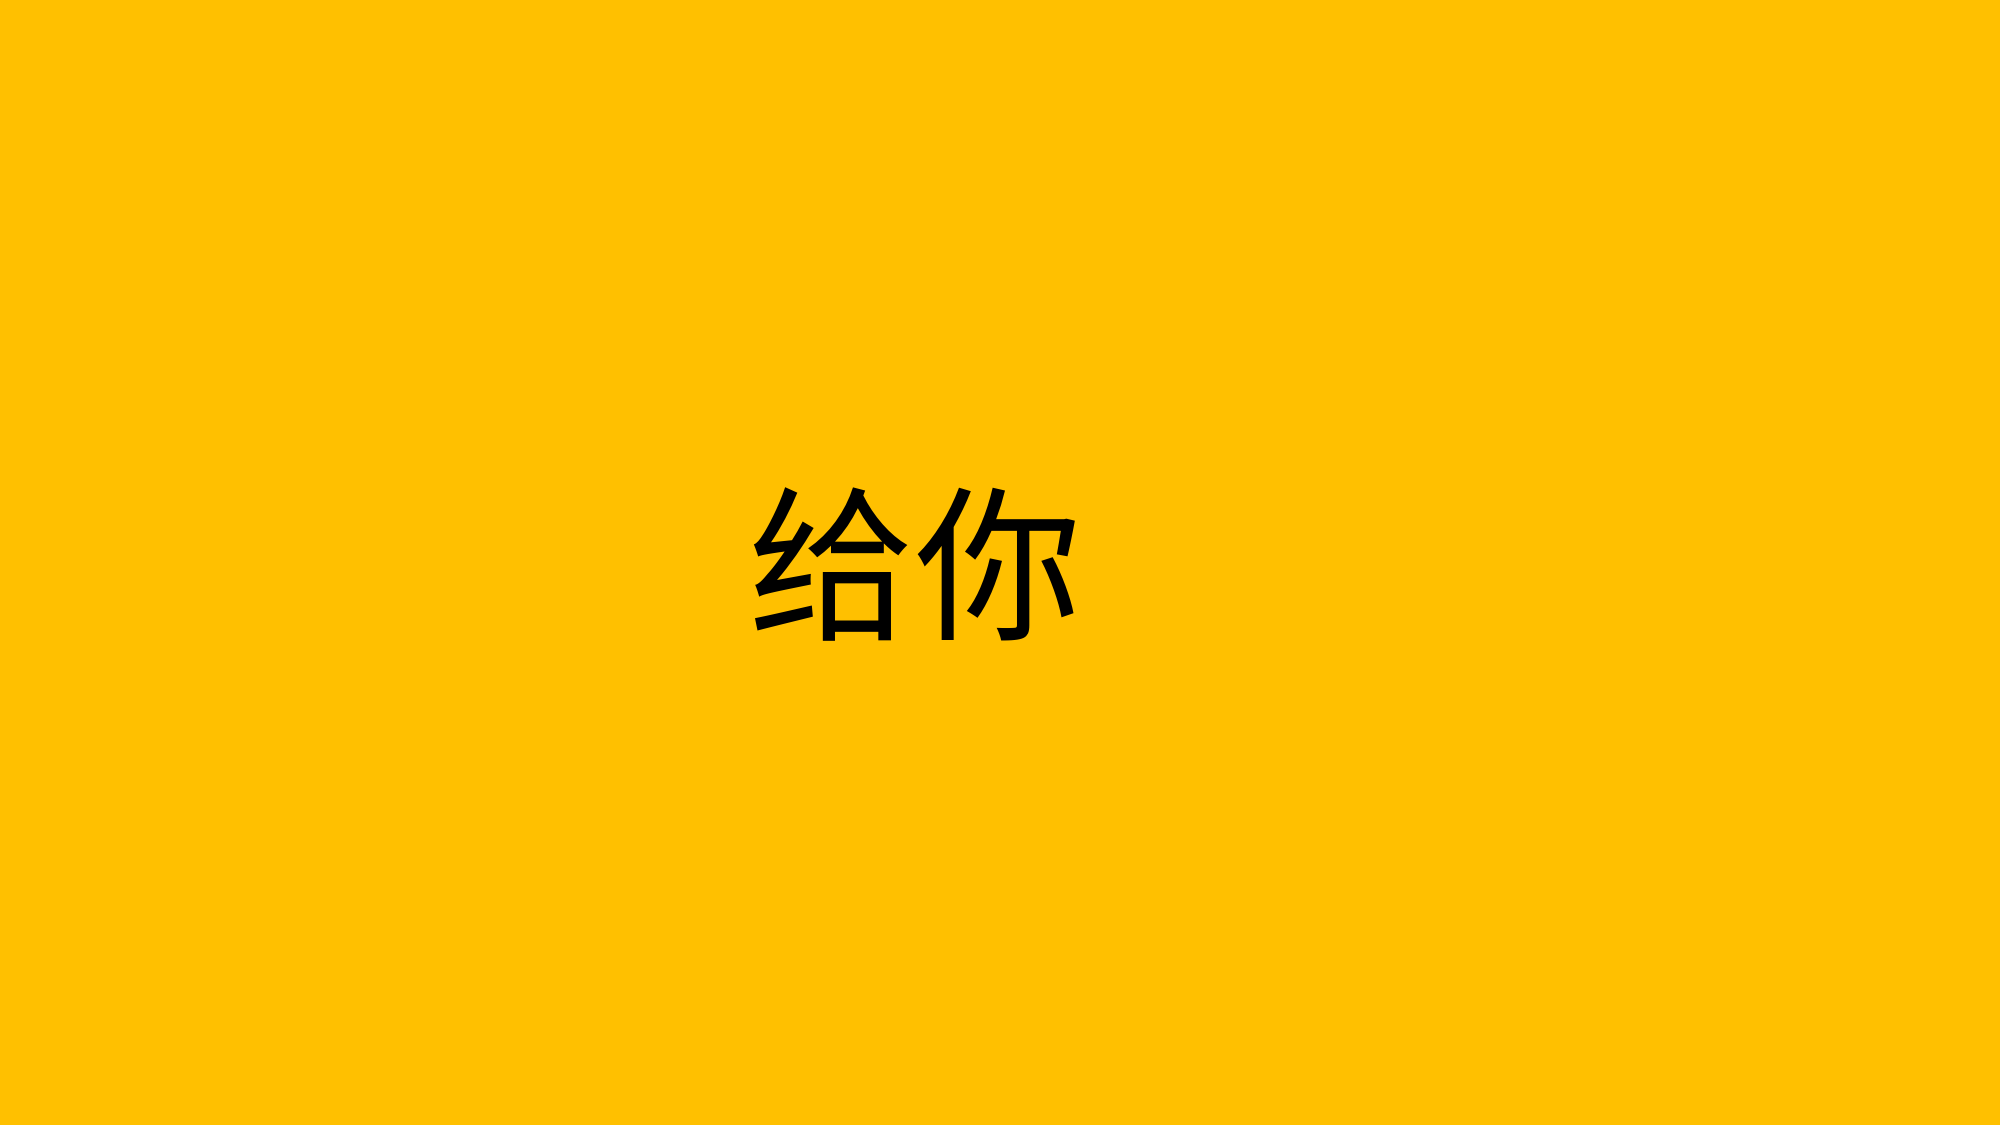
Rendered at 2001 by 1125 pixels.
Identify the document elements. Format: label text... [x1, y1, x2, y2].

text_box 给你 [734, 453, 1098, 669]
